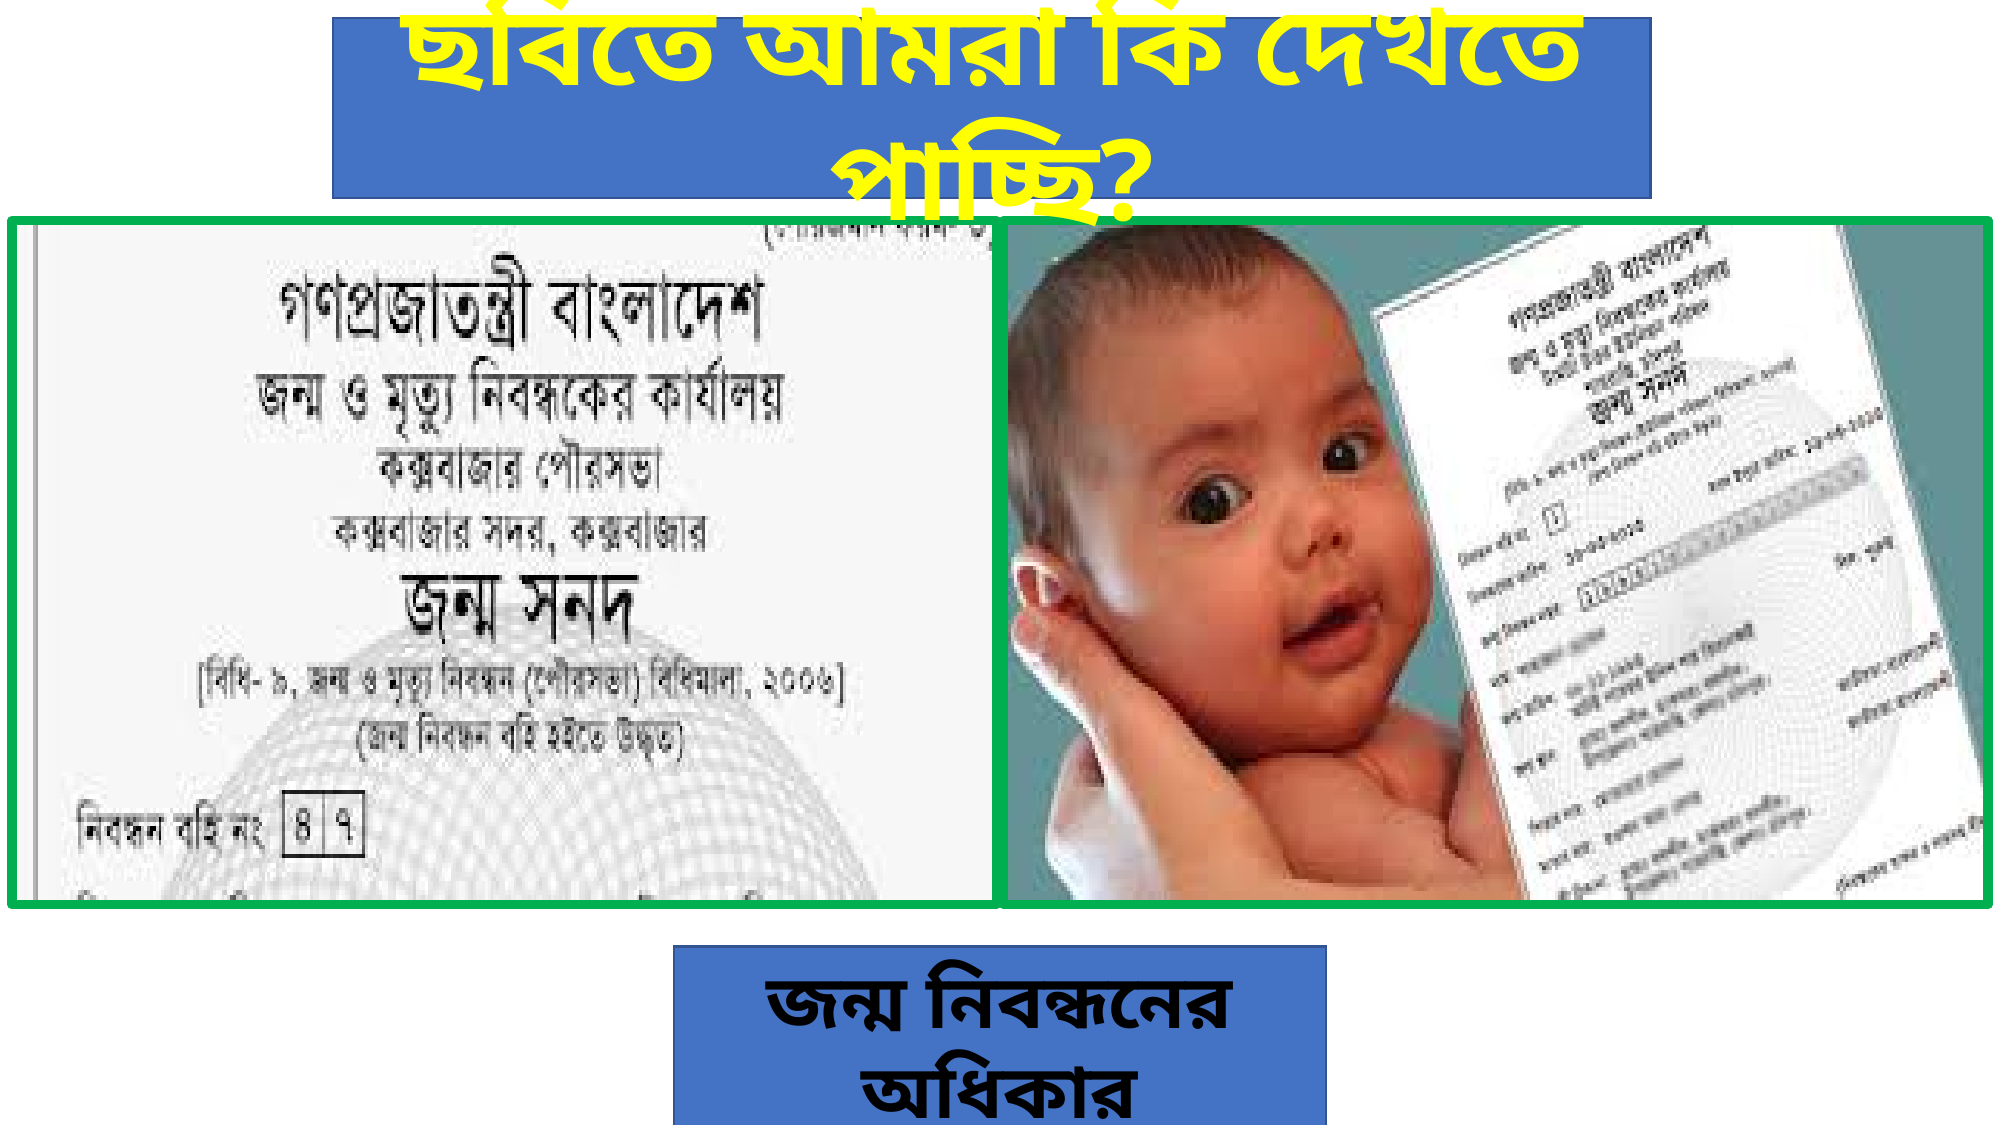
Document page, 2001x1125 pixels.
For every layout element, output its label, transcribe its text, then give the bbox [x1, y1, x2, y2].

text_box ছবিতে আমরা কি দেখতে পাচ্ছি? [332, 17, 1652, 199]
text_box জন্ম নিবন্ধনের অধিকার [673, 945, 1327, 1125]
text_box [16, 224, 1984, 900]
